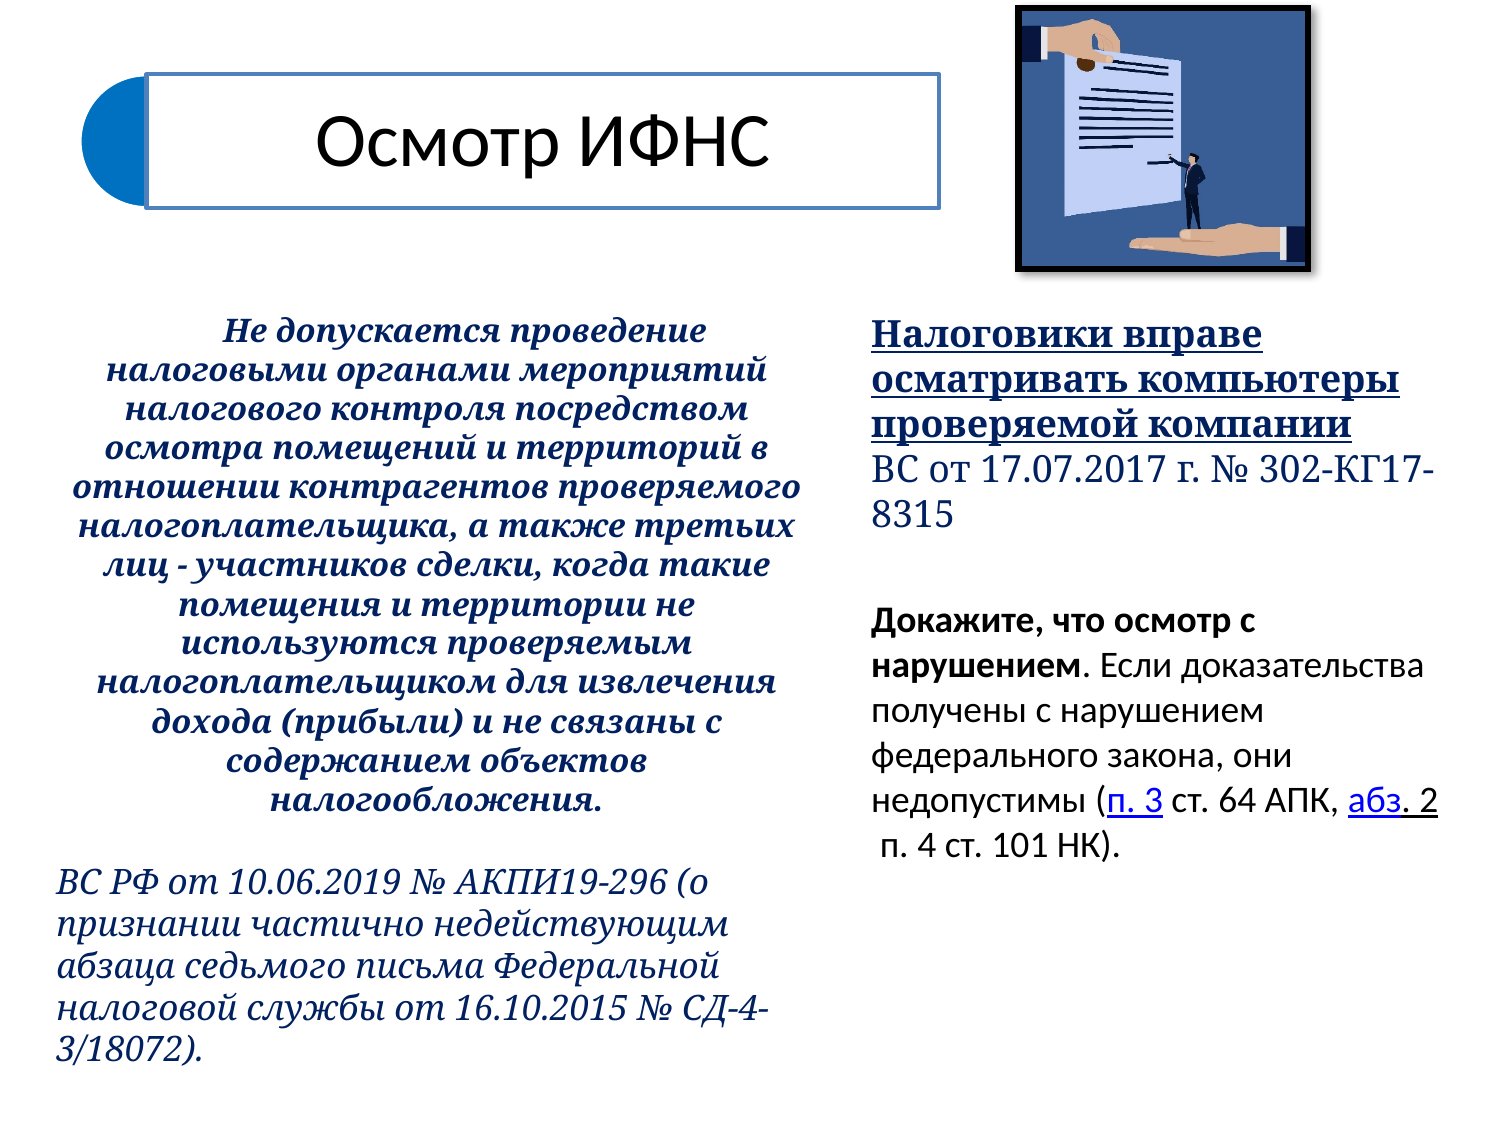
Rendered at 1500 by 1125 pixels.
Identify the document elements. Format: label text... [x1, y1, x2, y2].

list Налоговики вправе осматривать компьютеры проверяемой компании ВС от 17.07.2017 г. № 302-КГ17-8315 Докажите, что осмотр с нарушением. Если доказательства получены с нарушением федерального закона, они недопустимы (п. 3 ст. 64 АПК, абз. 2 п. 4 ст. 101 НК). [856, 302, 1469, 1045]
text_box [79, 74, 940, 209]
picture [1021, 10, 1306, 267]
list Не допускается проведение налоговыми органами мероприятий налогового контроля посредством осмотра помещений и территорий в отношении контрагентов проверяемого налогоплательщика, а также третьих лиц - участников сделки, когда такие помещения и территории не используются проверяемым налогоплательщиком для извлечения дохода (прибыли) и не связаны с содержанием объектов налогообложения. ВС РФ от 10.06.2019 № АКПИ19-296 (о признании частично недействующим абзаца седьмого письма Федеральной налоговой службы от 16.10.2015 № СД-4-3/18072). [41, 302, 833, 1083]
